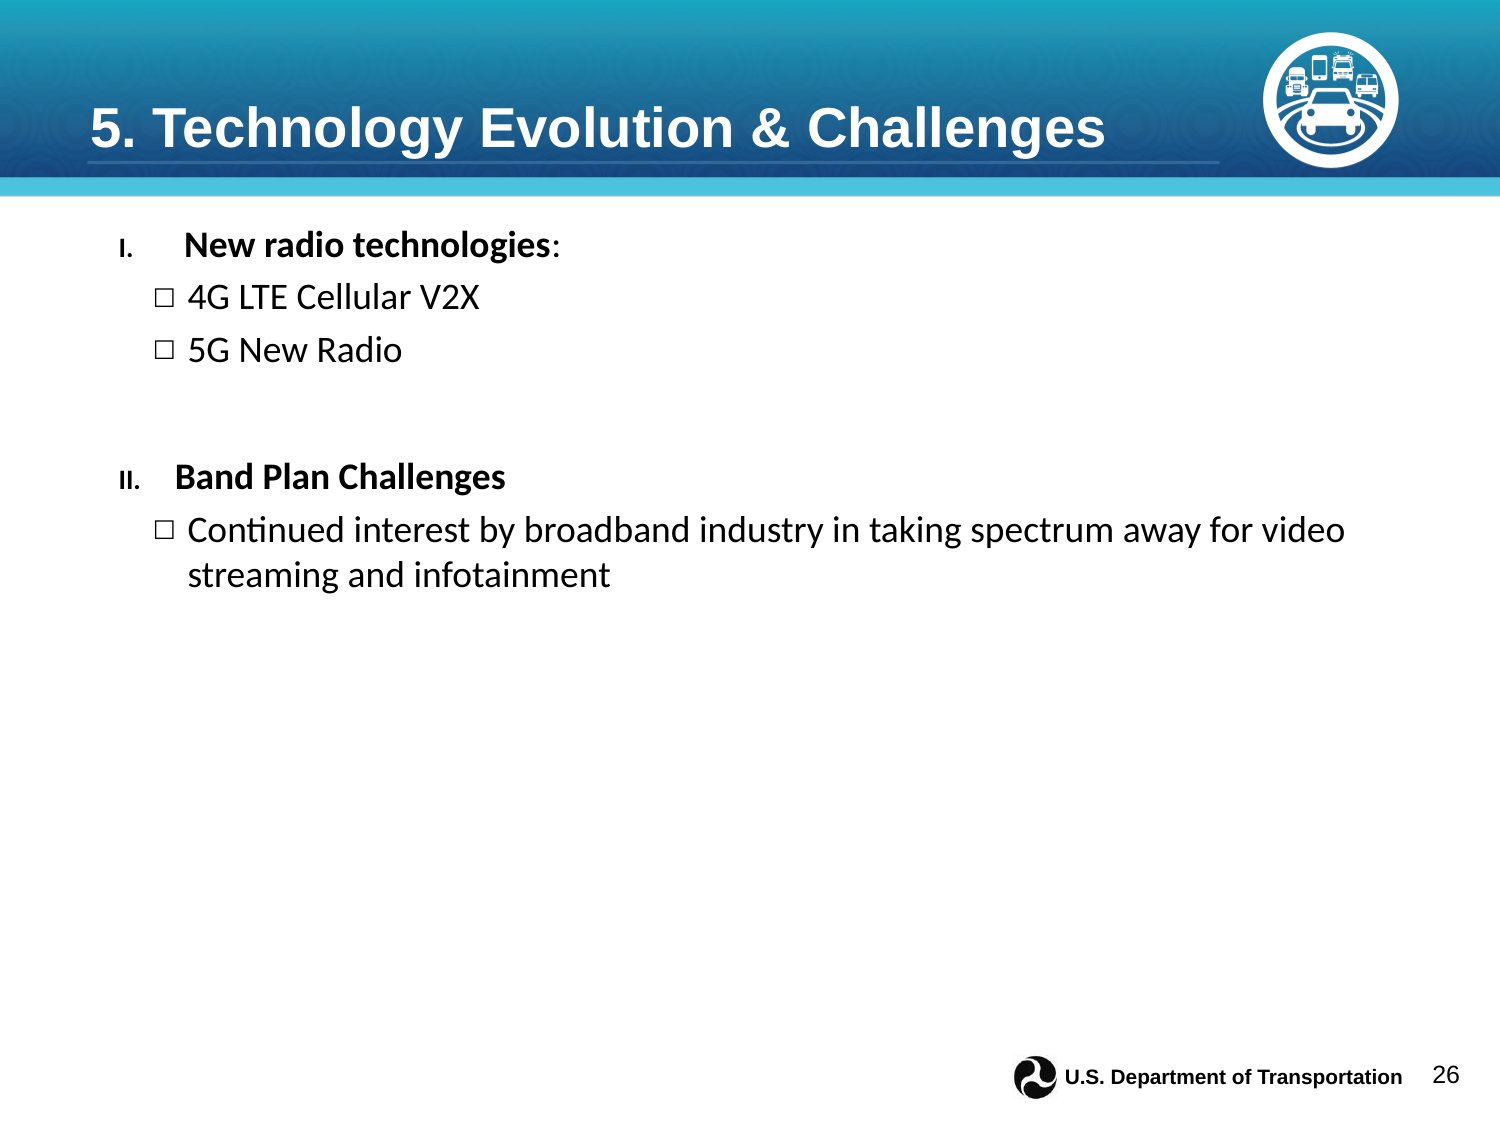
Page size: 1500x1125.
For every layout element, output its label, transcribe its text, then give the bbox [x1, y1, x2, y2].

title 5. Technology Evolution & Challenges [75, 62, 1425, 188]
picture [0, 0, 1500, 1125]
list New radio technologies: 4G LTE Cellular V2X 5G New Radio Band Plan Challenges Continued interest by broadband industry in taking spectrum away for video streaming and infotainment [74, 212, 1426, 956]
